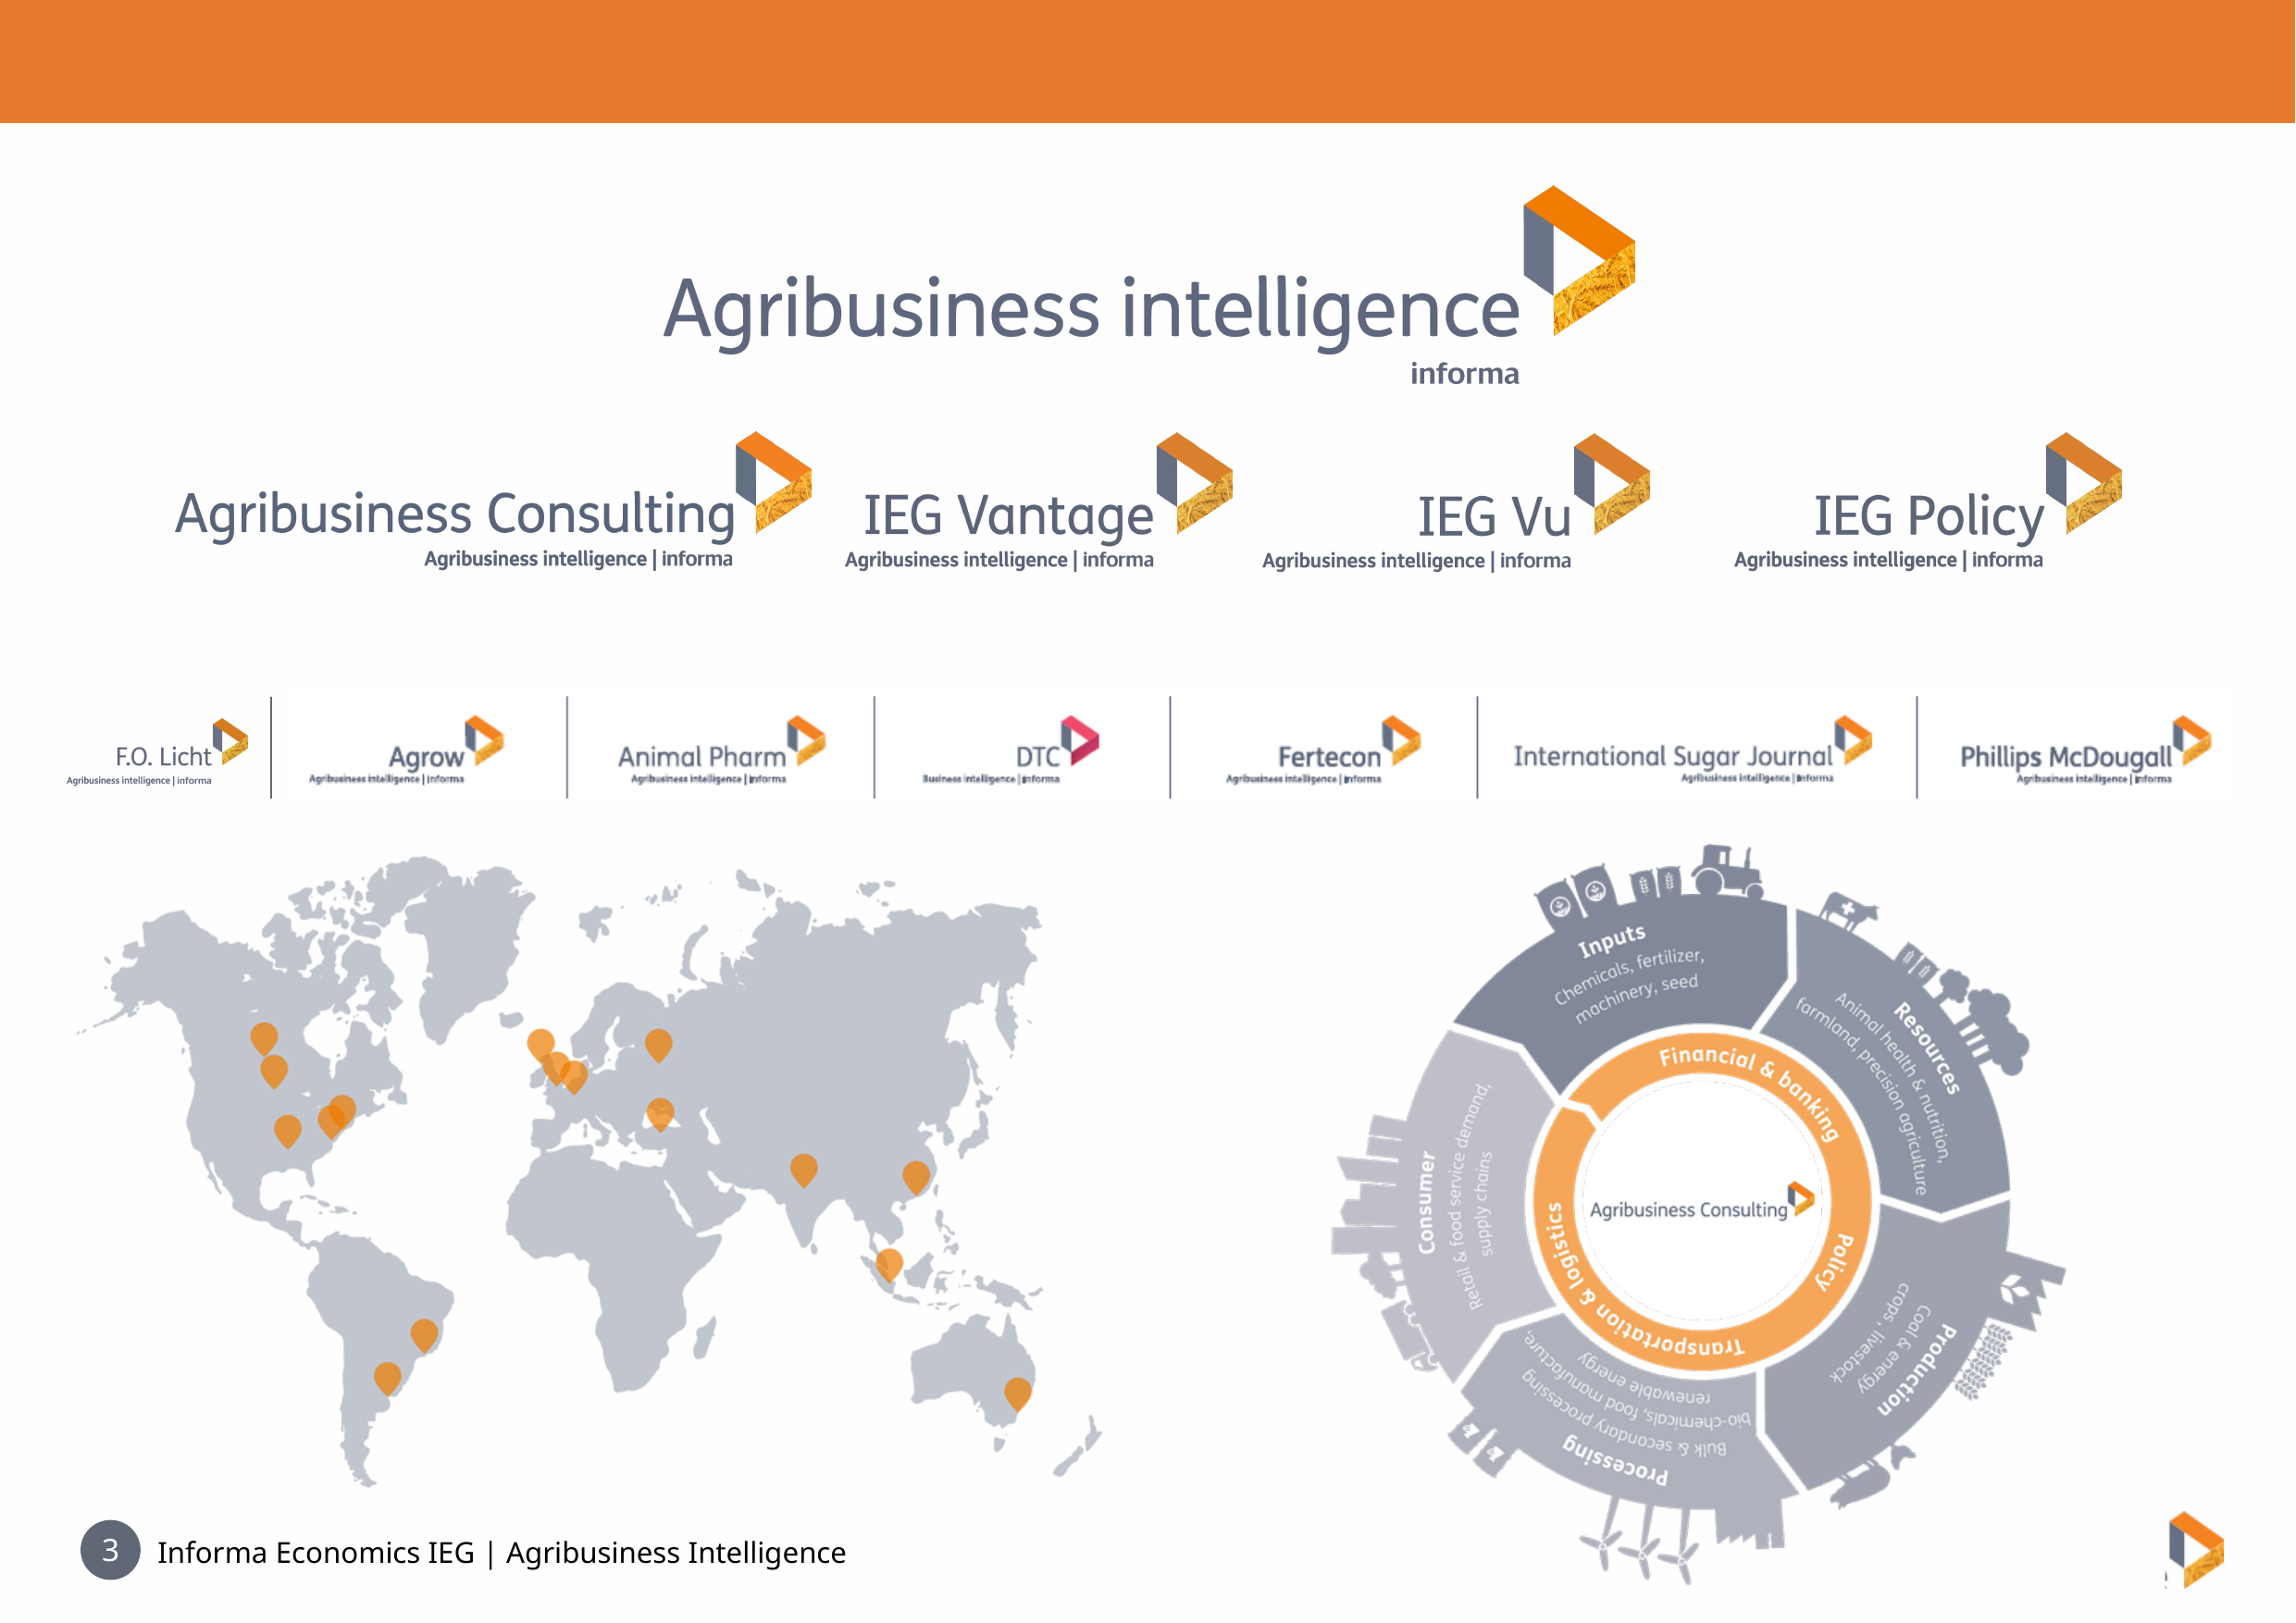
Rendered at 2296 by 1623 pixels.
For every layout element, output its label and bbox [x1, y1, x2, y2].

picture [67, 718, 248, 787]
picture [291, 687, 2230, 799]
picture [62, 812, 1148, 1521]
picture [662, 185, 1635, 384]
picture [175, 431, 812, 571]
picture [845, 432, 1233, 572]
picture [1262, 433, 1650, 573]
picture [1734, 432, 2122, 572]
picture [1291, 812, 2096, 1617]
